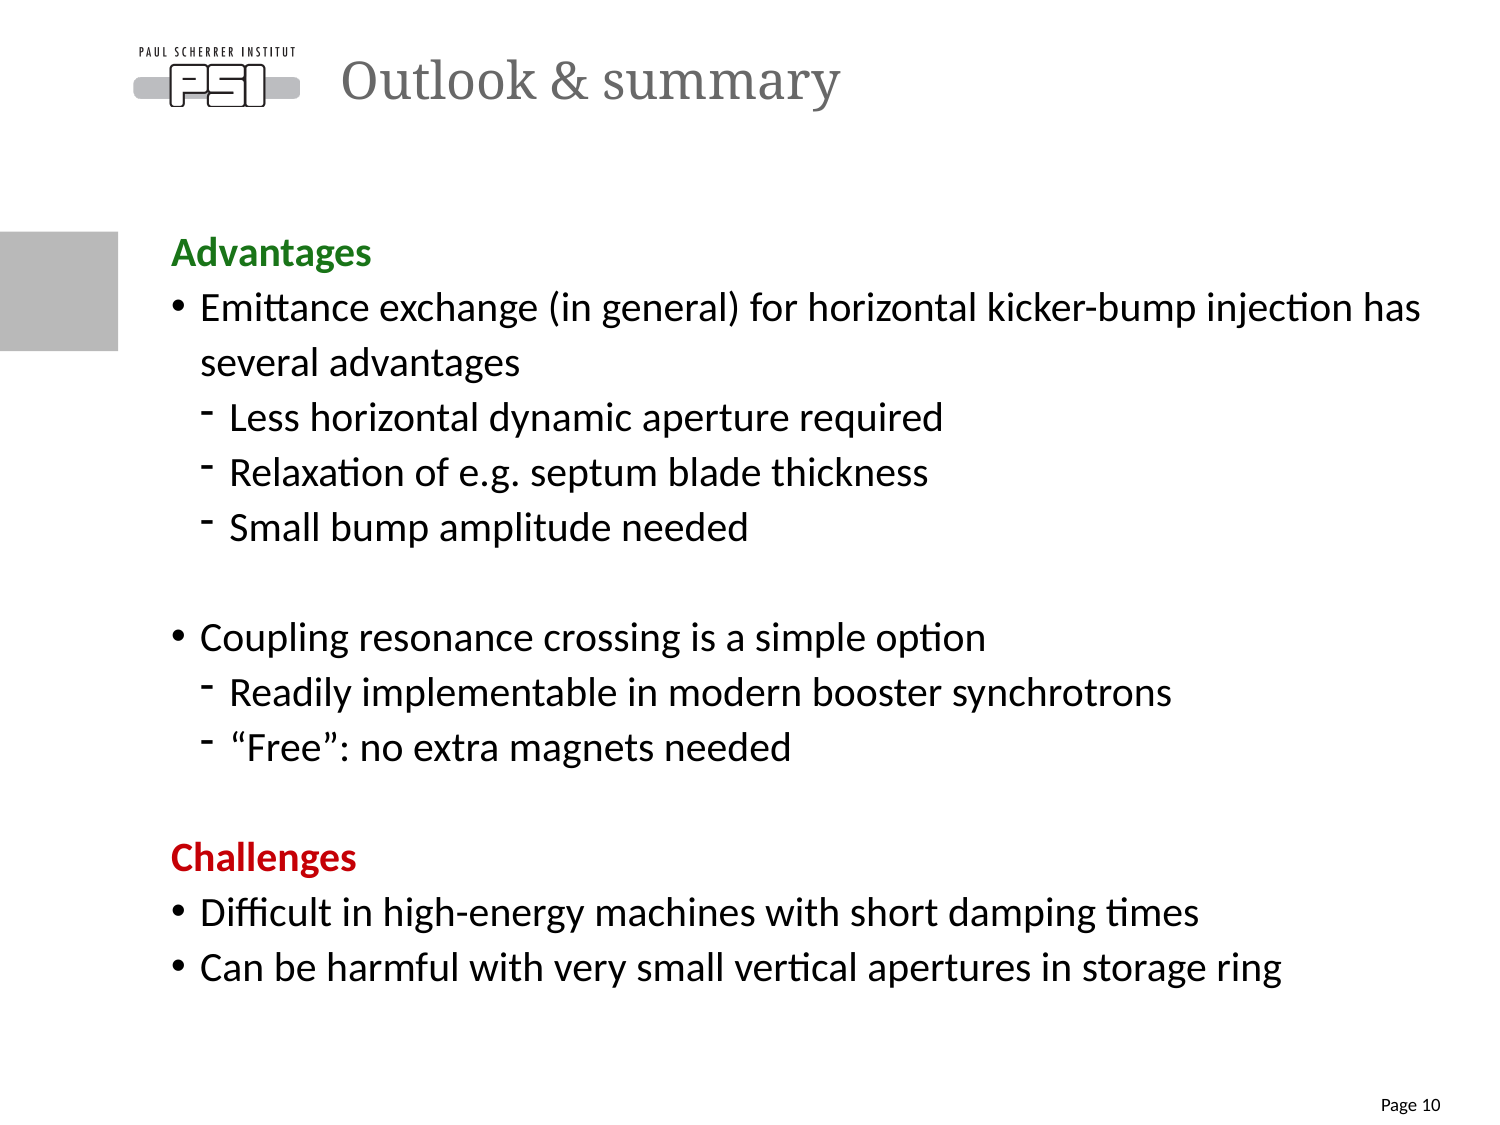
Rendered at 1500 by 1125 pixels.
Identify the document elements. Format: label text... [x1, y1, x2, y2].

title Outlook & summary [340, 47, 1442, 132]
list Advantages Emittance exchange (in general) for horizontal kicker-bump injection has several advantages Less horizontal dynamic aperture required Relaxation of e.g. septum blade thickness Small bump amplitude needed Coupling resonance crossing is a simple option Readily implementable in modern booster synchrotrons “Free”: no extra magnets needed Challenges Difficult in high-energy machines with short damping times Can be harmful with very small vertical apertures in storage ring [171, 220, 1442, 988]
slide_number Page 10 [1346, 1092, 1441, 1125]
